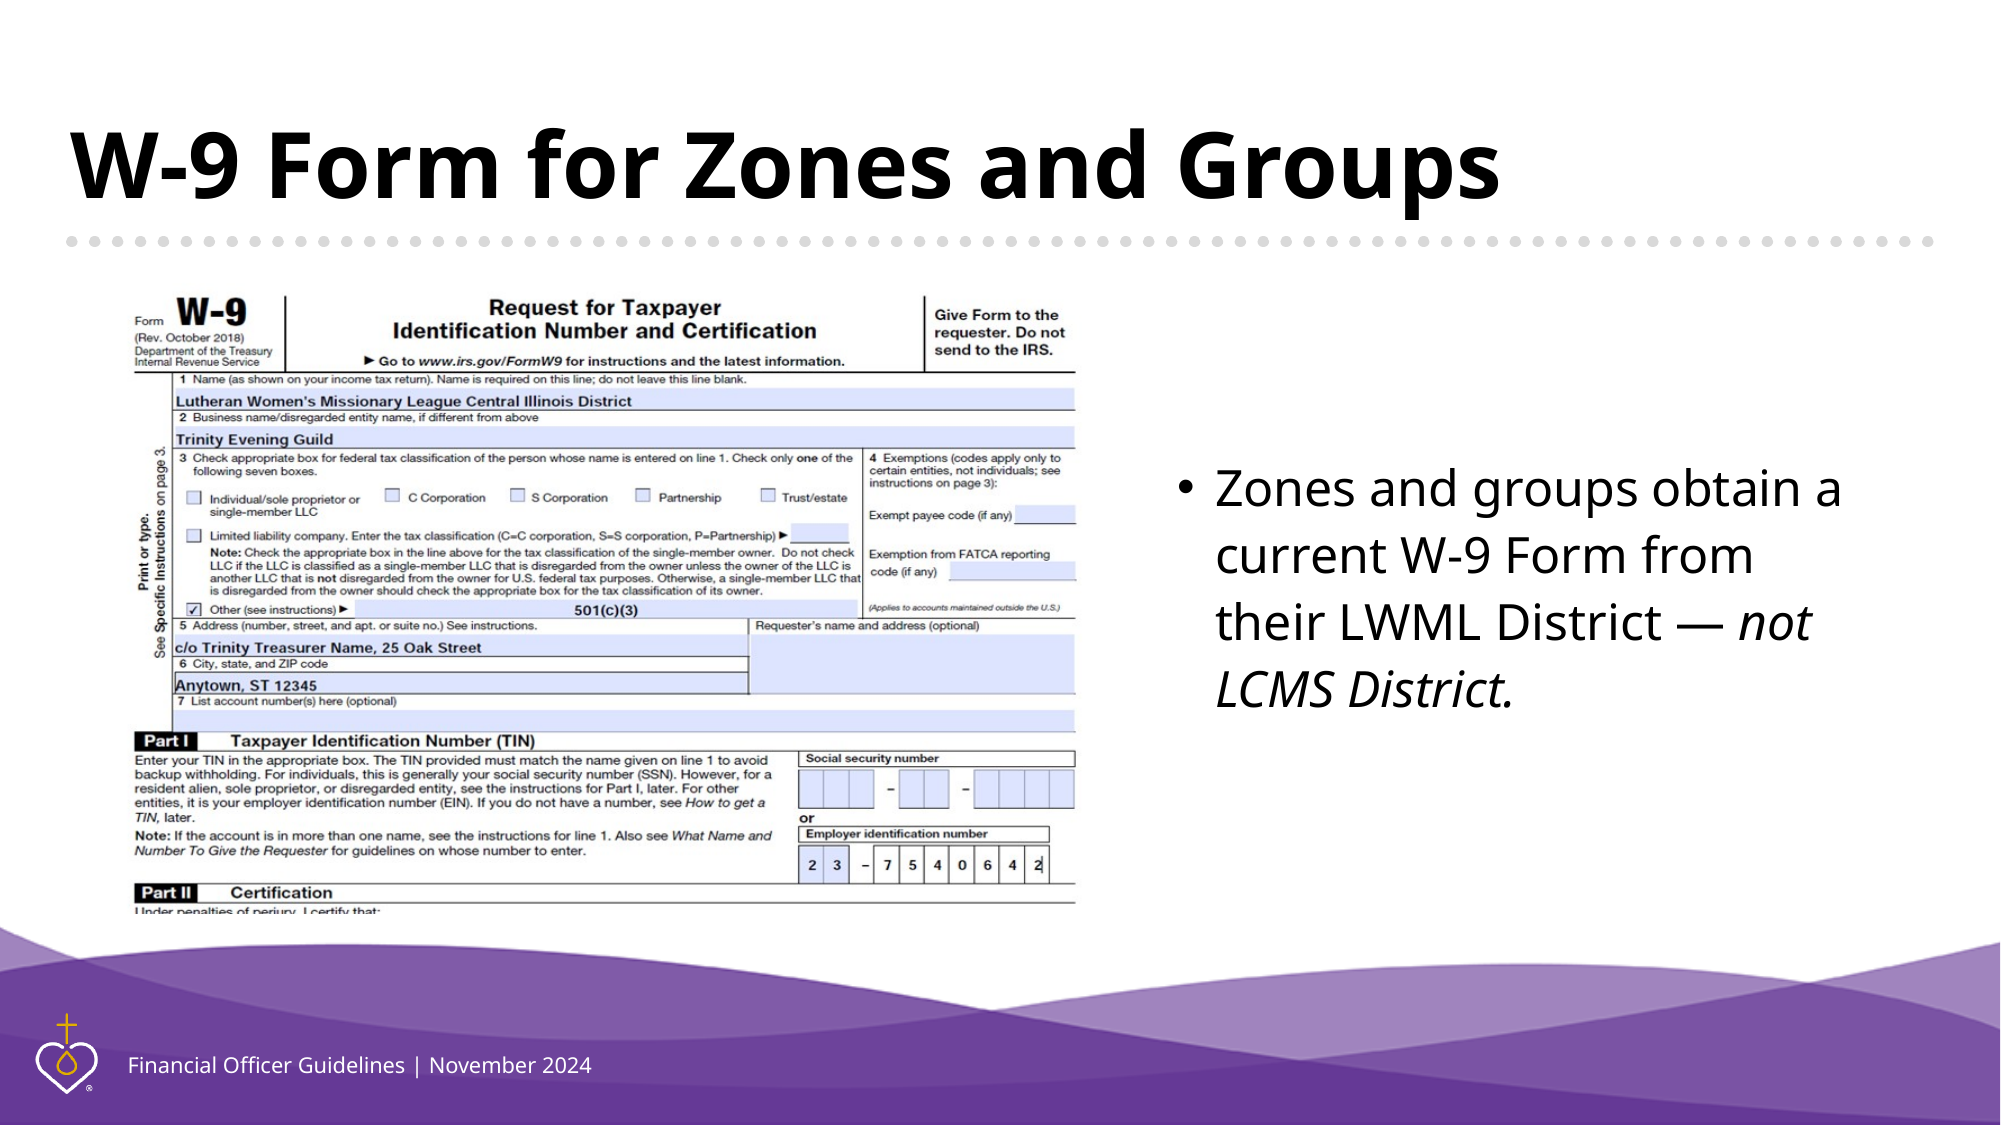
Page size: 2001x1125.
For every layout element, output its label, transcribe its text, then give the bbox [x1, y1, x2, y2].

title W-9 Form for Zones and Groups [55, 59, 1863, 278]
text_box Zones and groups obtain a current W-9 Form from their LWML District — not LCMS District. [1162, 441, 1863, 725]
picture [0, 923, 2001, 1125]
text_box [75, 267, 1132, 914]
